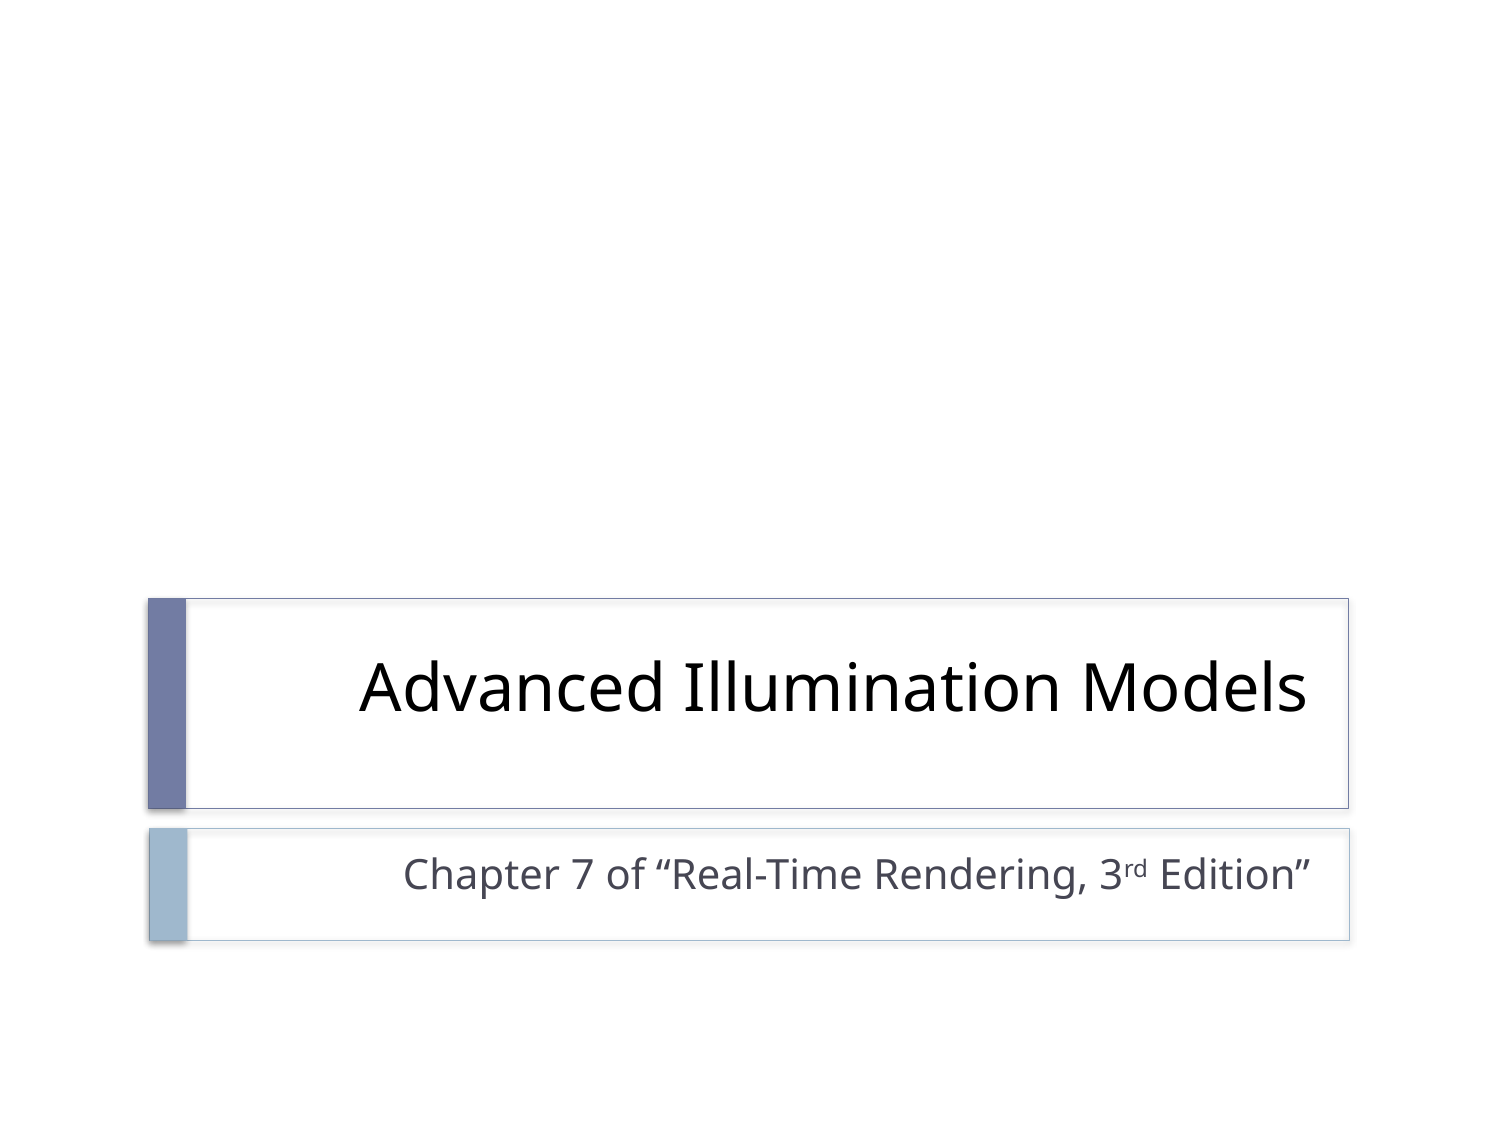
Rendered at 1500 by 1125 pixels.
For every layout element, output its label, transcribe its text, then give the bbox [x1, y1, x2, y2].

title Advanced Illumination Models [200, 637, 1325, 800]
subtitle Chapter 7 of “Real-Time Rendering, 3rd Edition” [200, 840, 1325, 929]
